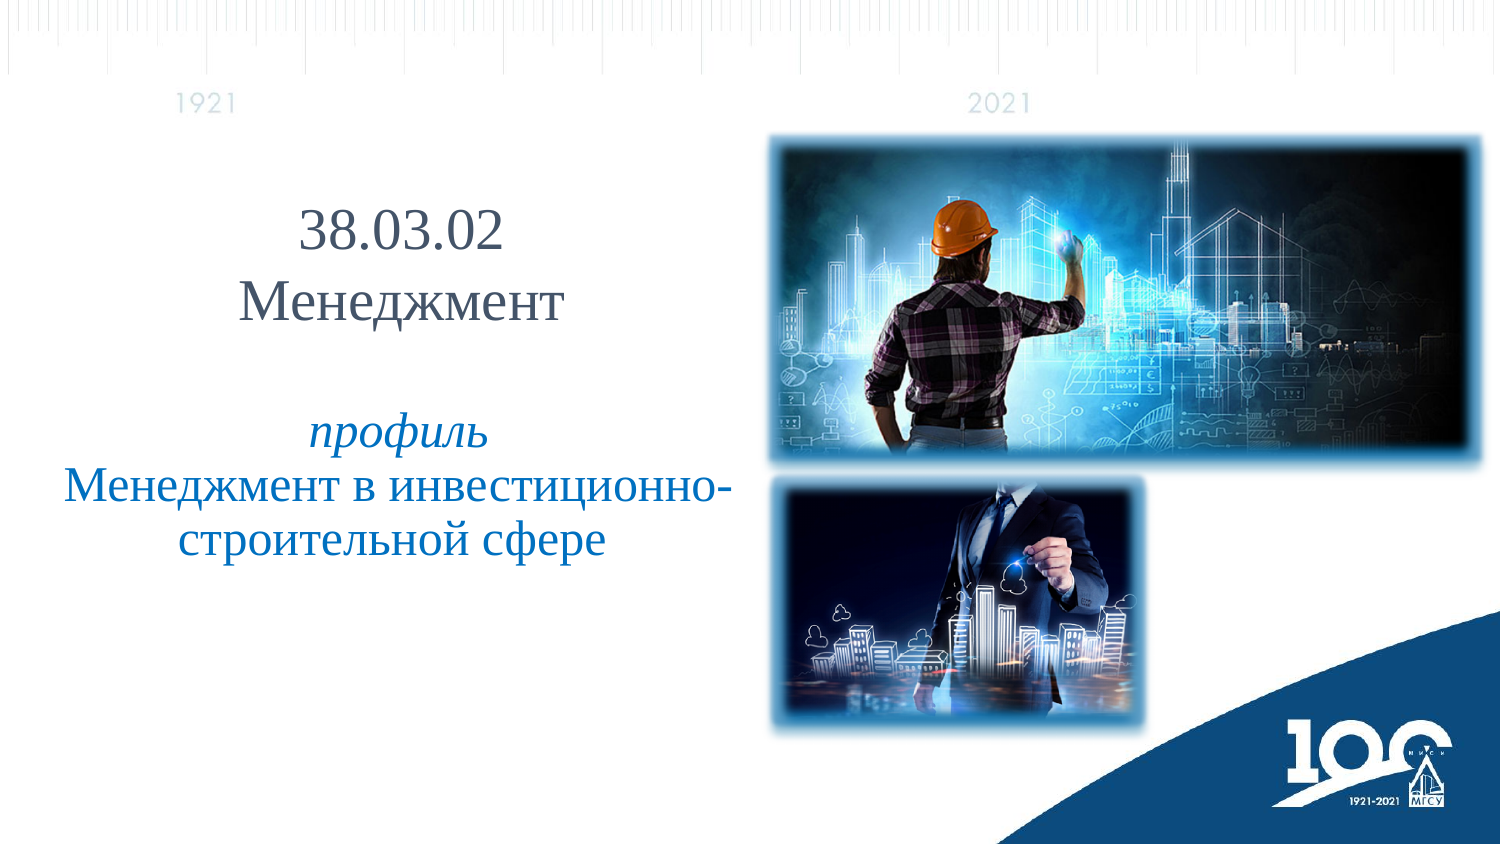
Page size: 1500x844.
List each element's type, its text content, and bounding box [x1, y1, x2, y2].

title 38.03.02 Менеджмент [19, 185, 762, 339]
list профиль Менеджмент в инвестиционно-строительной сфере [0, 398, 770, 599]
picture [0, 0, 1500, 844]
